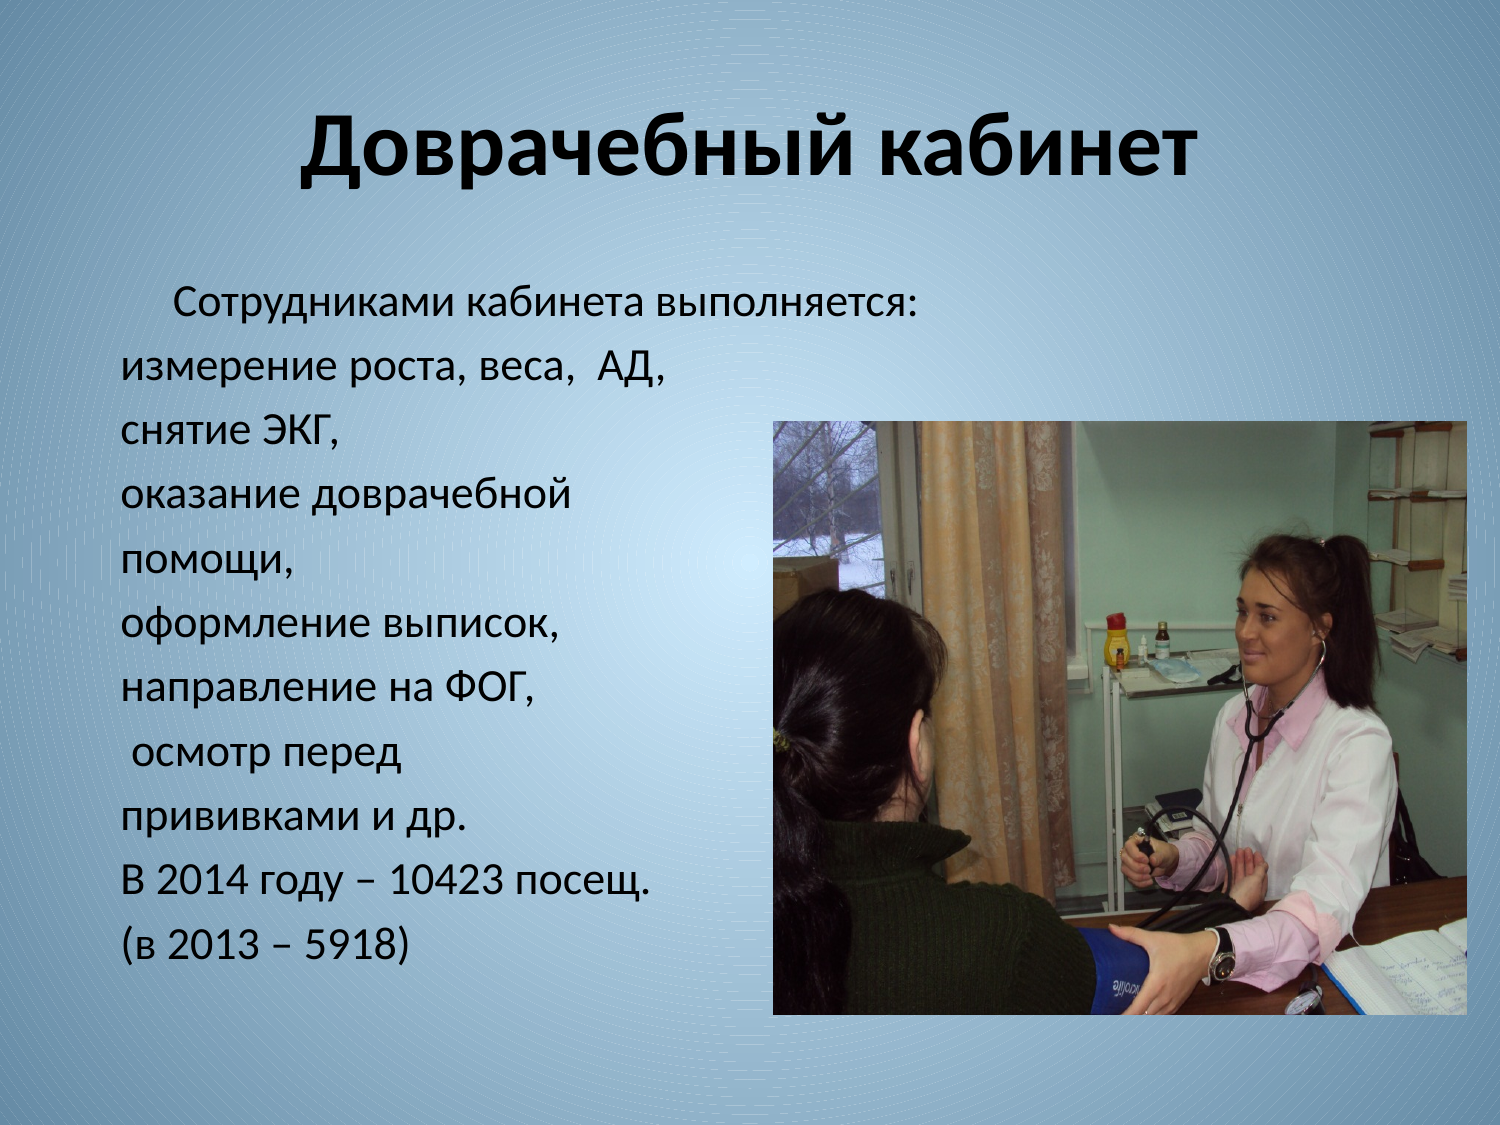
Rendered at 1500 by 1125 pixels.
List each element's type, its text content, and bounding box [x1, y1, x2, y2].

picture [773, 421, 1467, 1015]
title Доврачебный кабинет [74, 44, 1426, 233]
list Сотрудниками кабинета выполняется: измерение роста, веса, АД, снятие ЭКГ, оказание доврачебной помощи, оформление выписок, направление на ФОГ, осмотр перед прививками и др. В 2014 году – 10423 посещ. (в 2013 – 5918) [105, 262, 1471, 1050]
